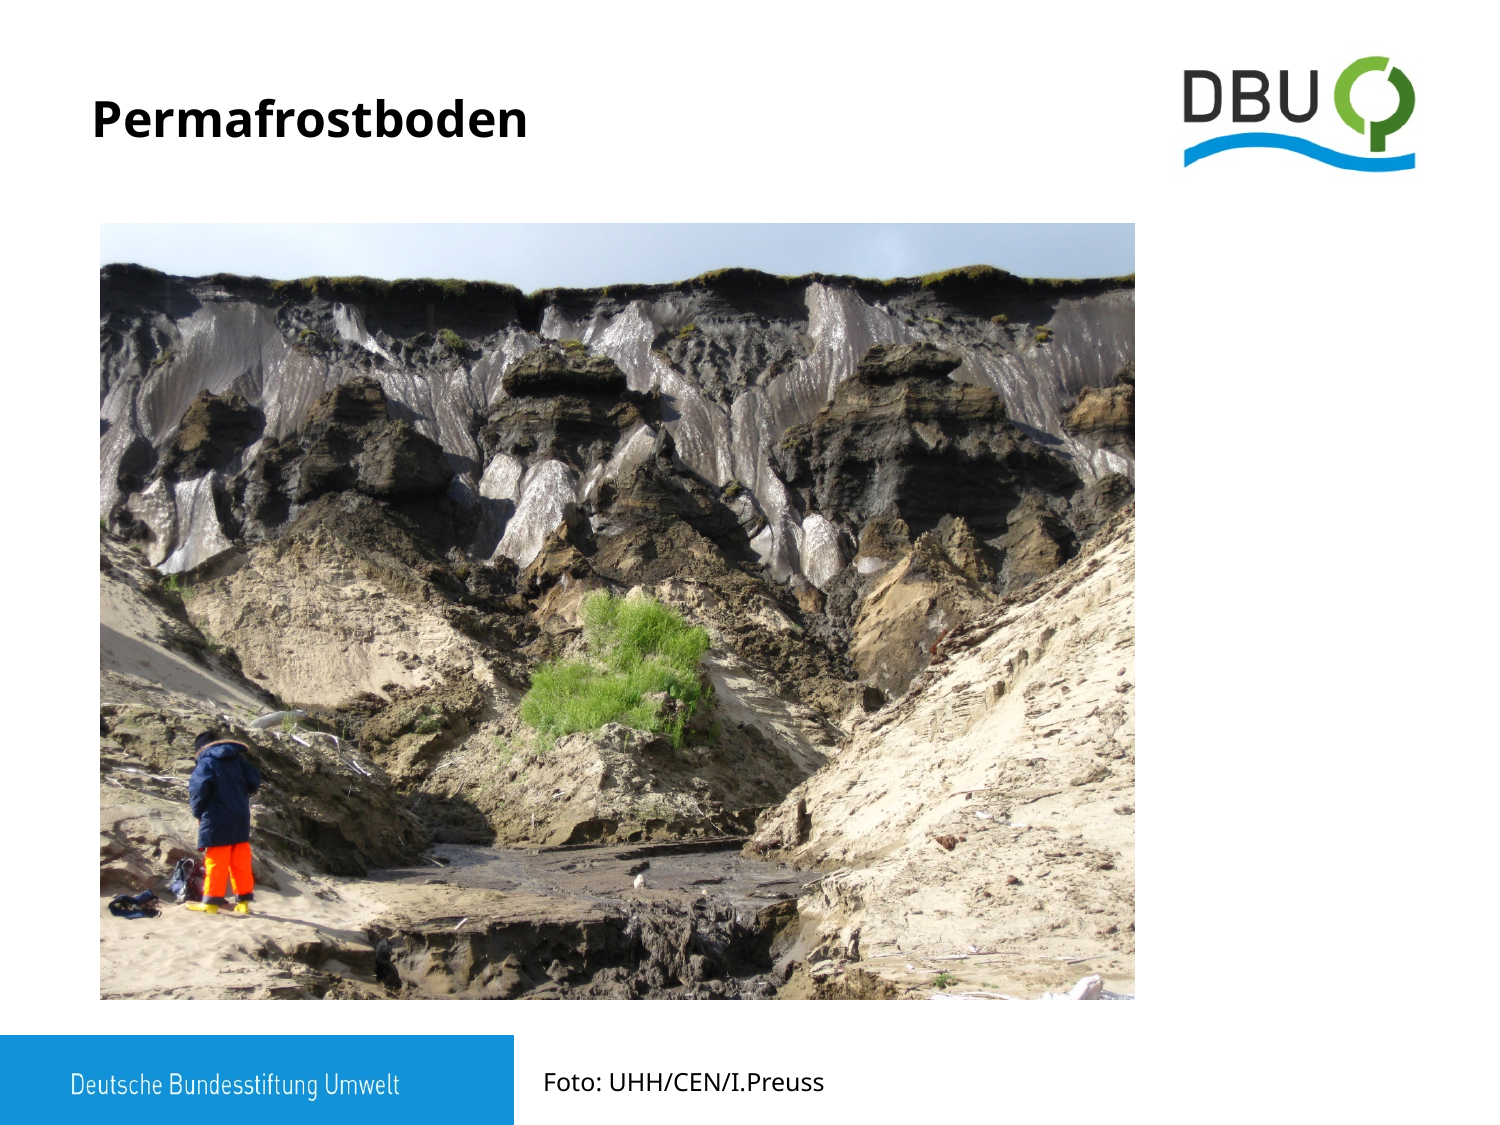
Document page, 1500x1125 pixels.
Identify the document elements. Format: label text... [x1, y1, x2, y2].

title Permafrostboden [76, 11, 1164, 224]
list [100, 223, 1135, 1000]
picture [0, 1035, 514, 1125]
picture [1175, 47, 1424, 181]
text_box Foto: UHH/CEN/I.Preuss [528, 1058, 840, 1104]
